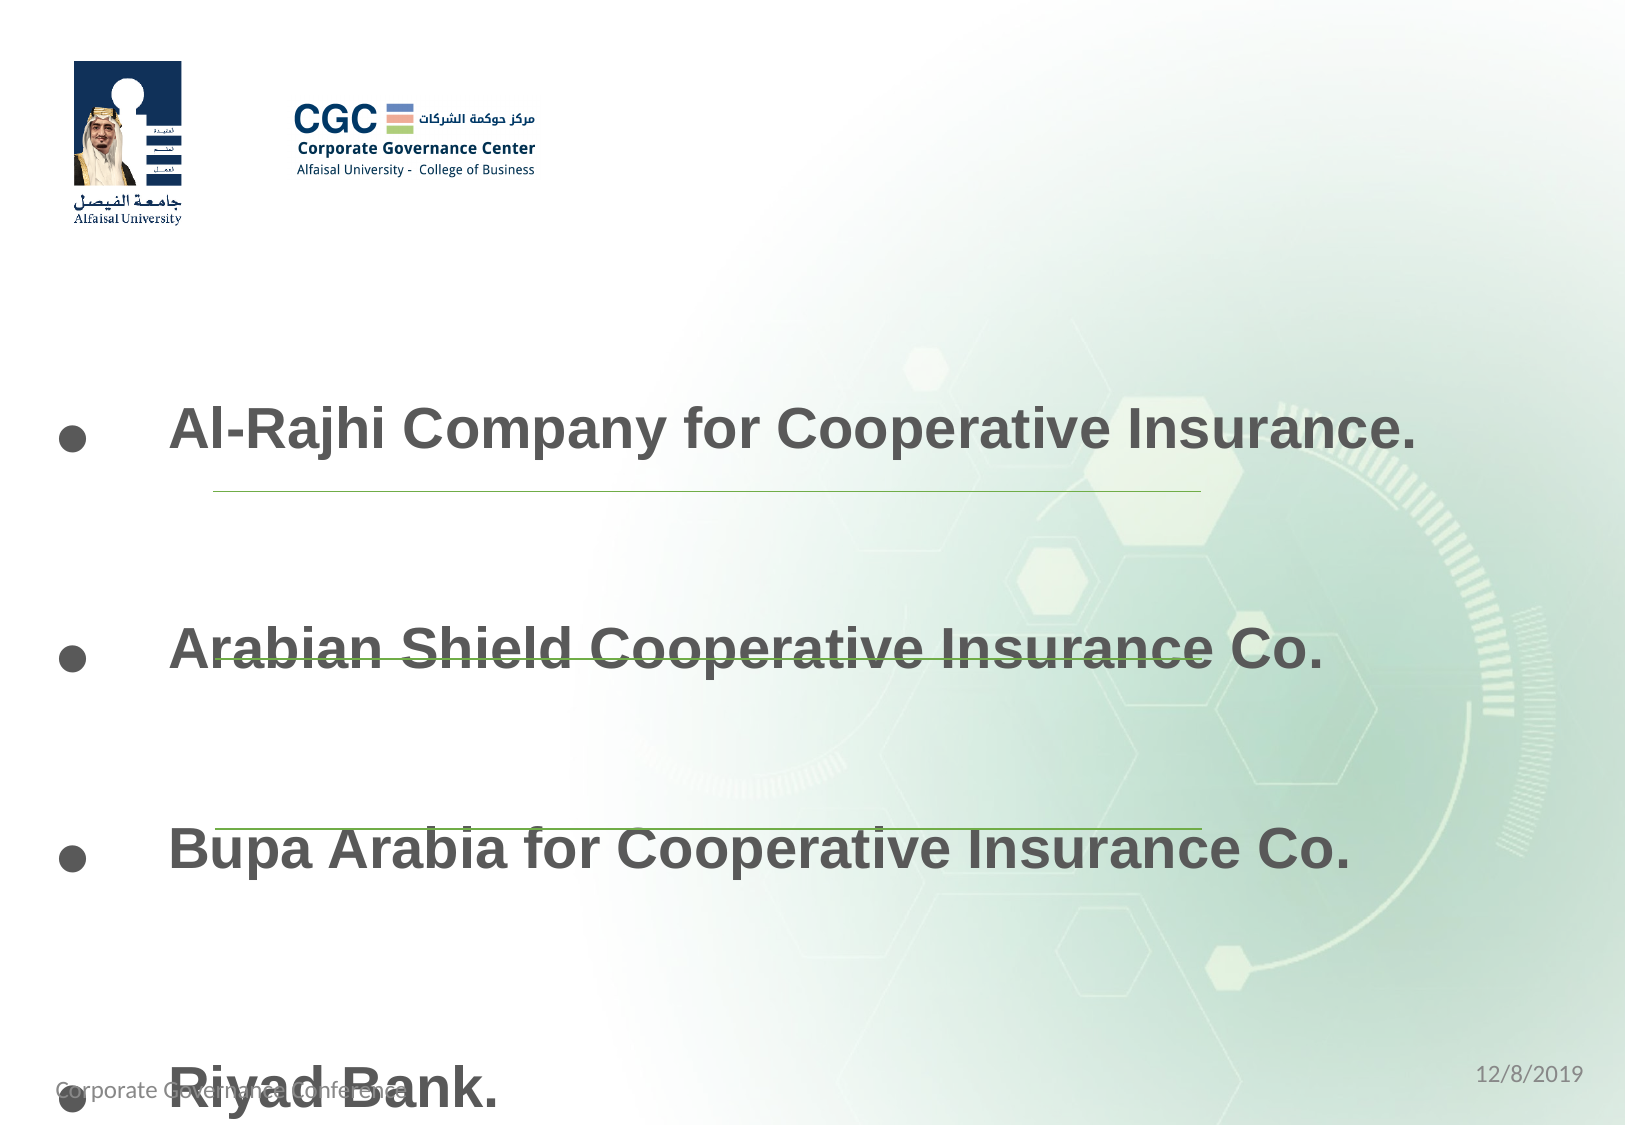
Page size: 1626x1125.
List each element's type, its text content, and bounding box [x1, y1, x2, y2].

picture [63, 50, 193, 237]
picture [286, 94, 541, 180]
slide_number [1460, 1042, 1625, 1103]
footer Corporate Governance Conference [40, 1058, 590, 1119]
text_box Al-Rajhi Company for Cooperative Insurance. Arabian Shield Cooperative Insurance Co. Bupa Arabia for Cooperative Insurance Co. Riyad Bank. [40, 370, 1625, 1125]
